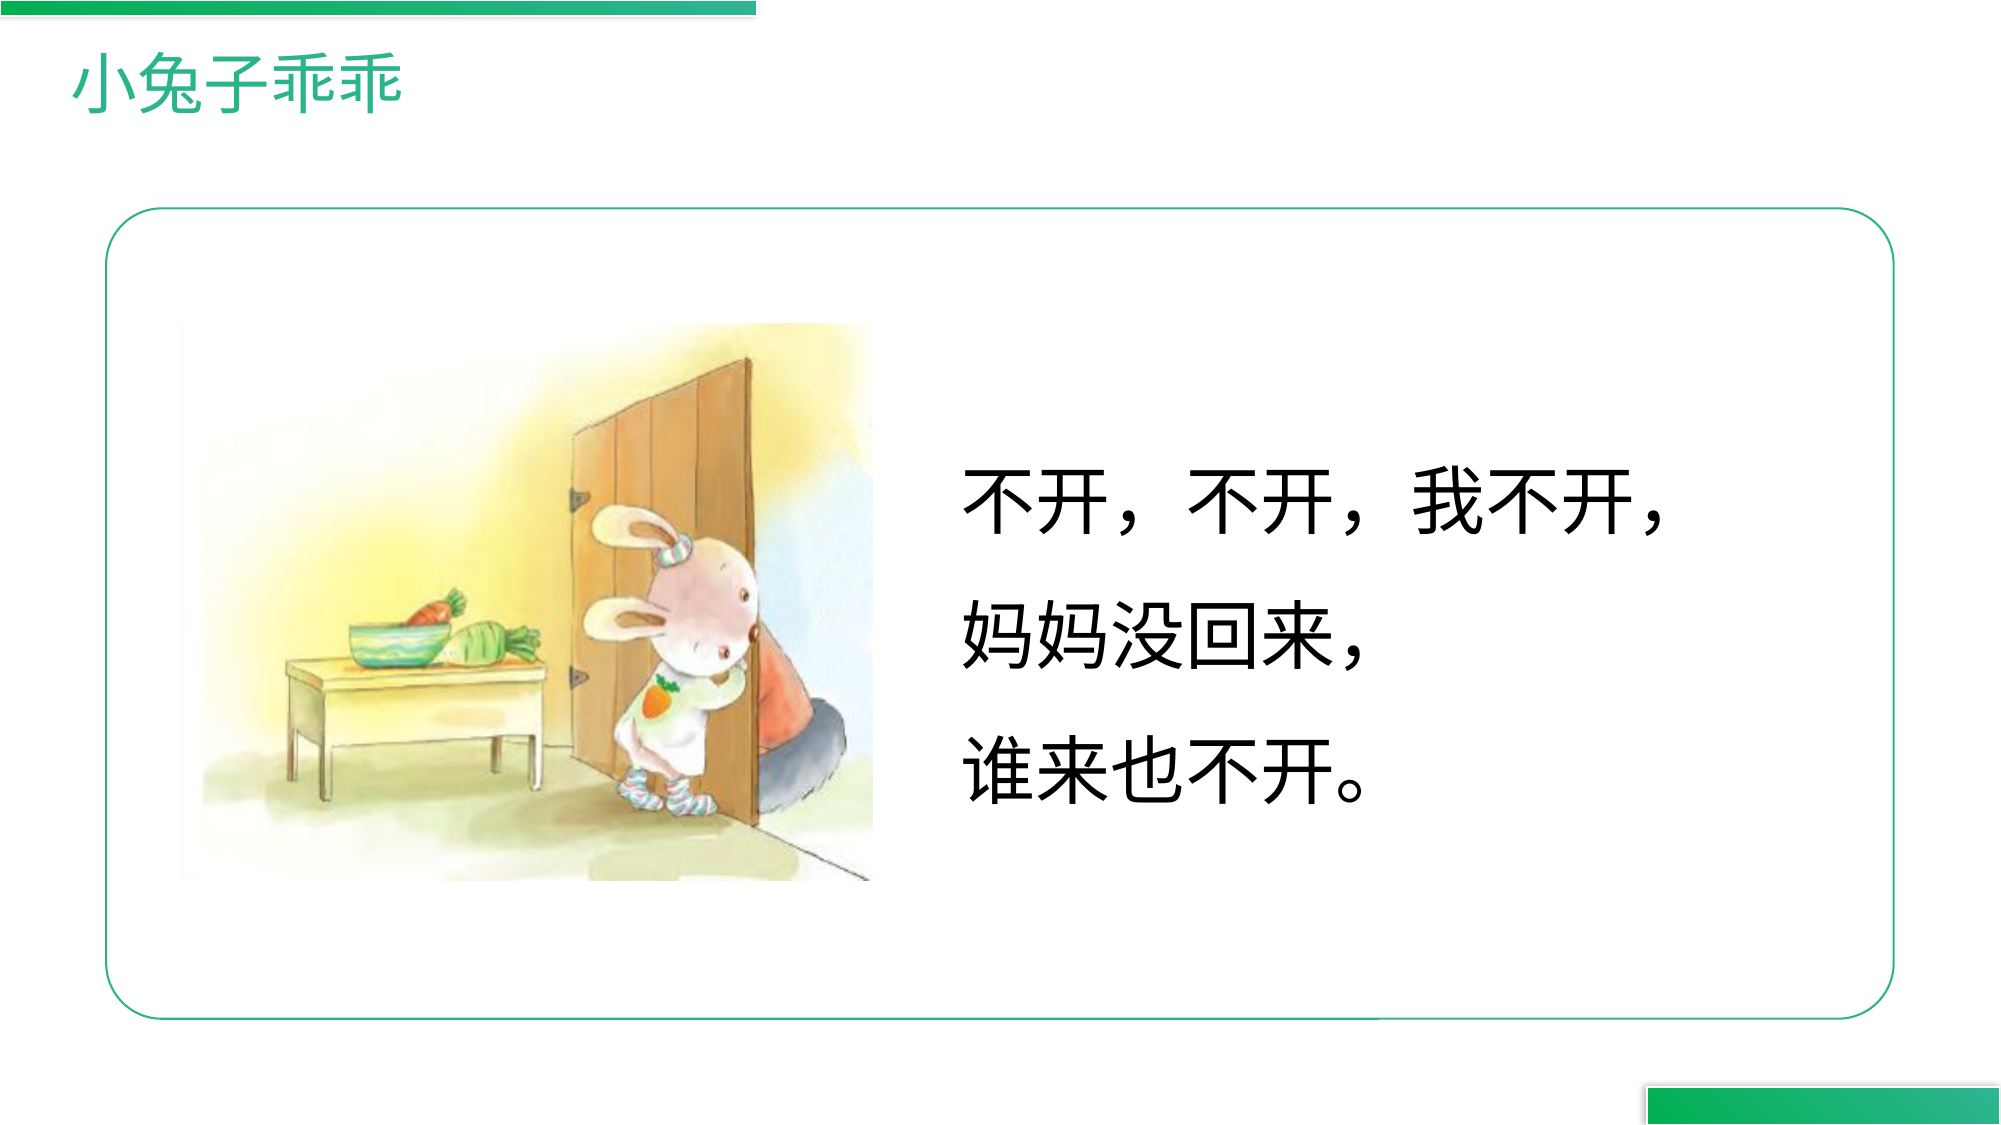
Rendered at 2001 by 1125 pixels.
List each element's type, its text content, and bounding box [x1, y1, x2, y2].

text_box 不开，不开，我不开， 妈妈没回来， 谁来也不开。 [945, 400, 1912, 821]
list 小兔子乖乖 [55, 43, 509, 126]
picture [180, 323, 873, 881]
